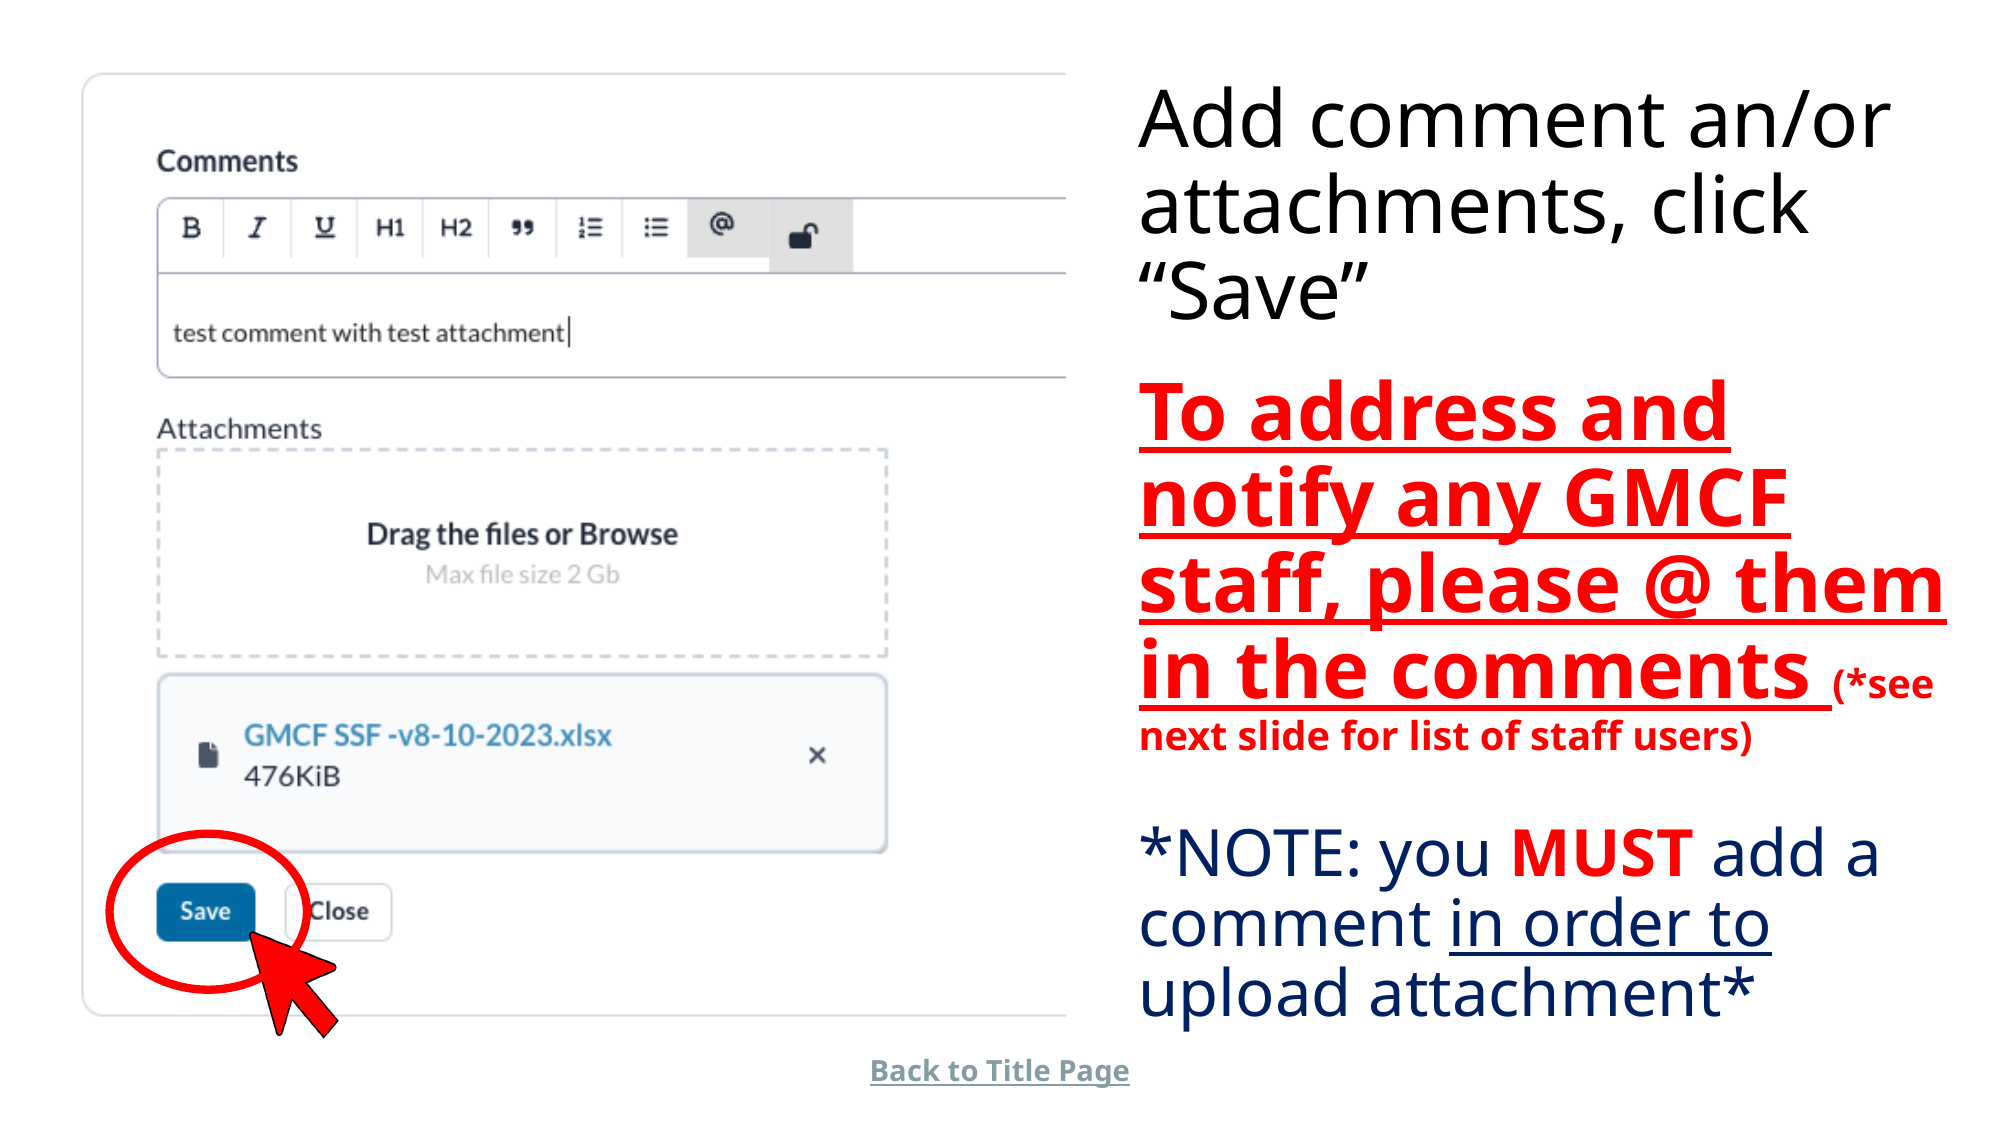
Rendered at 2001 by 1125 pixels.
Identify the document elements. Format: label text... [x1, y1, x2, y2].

picture [51, 65, 1067, 1076]
title Add comment an/or attachments, click “Save” To address and notify any GMCF staff, please @ them in the comments (*see next slide for list of staff users) *NOTE: you MUST add a comment in order to upload attachment* [1123, 58, 1964, 1051]
footer Back to Title Page [662, 1042, 1338, 1103]
